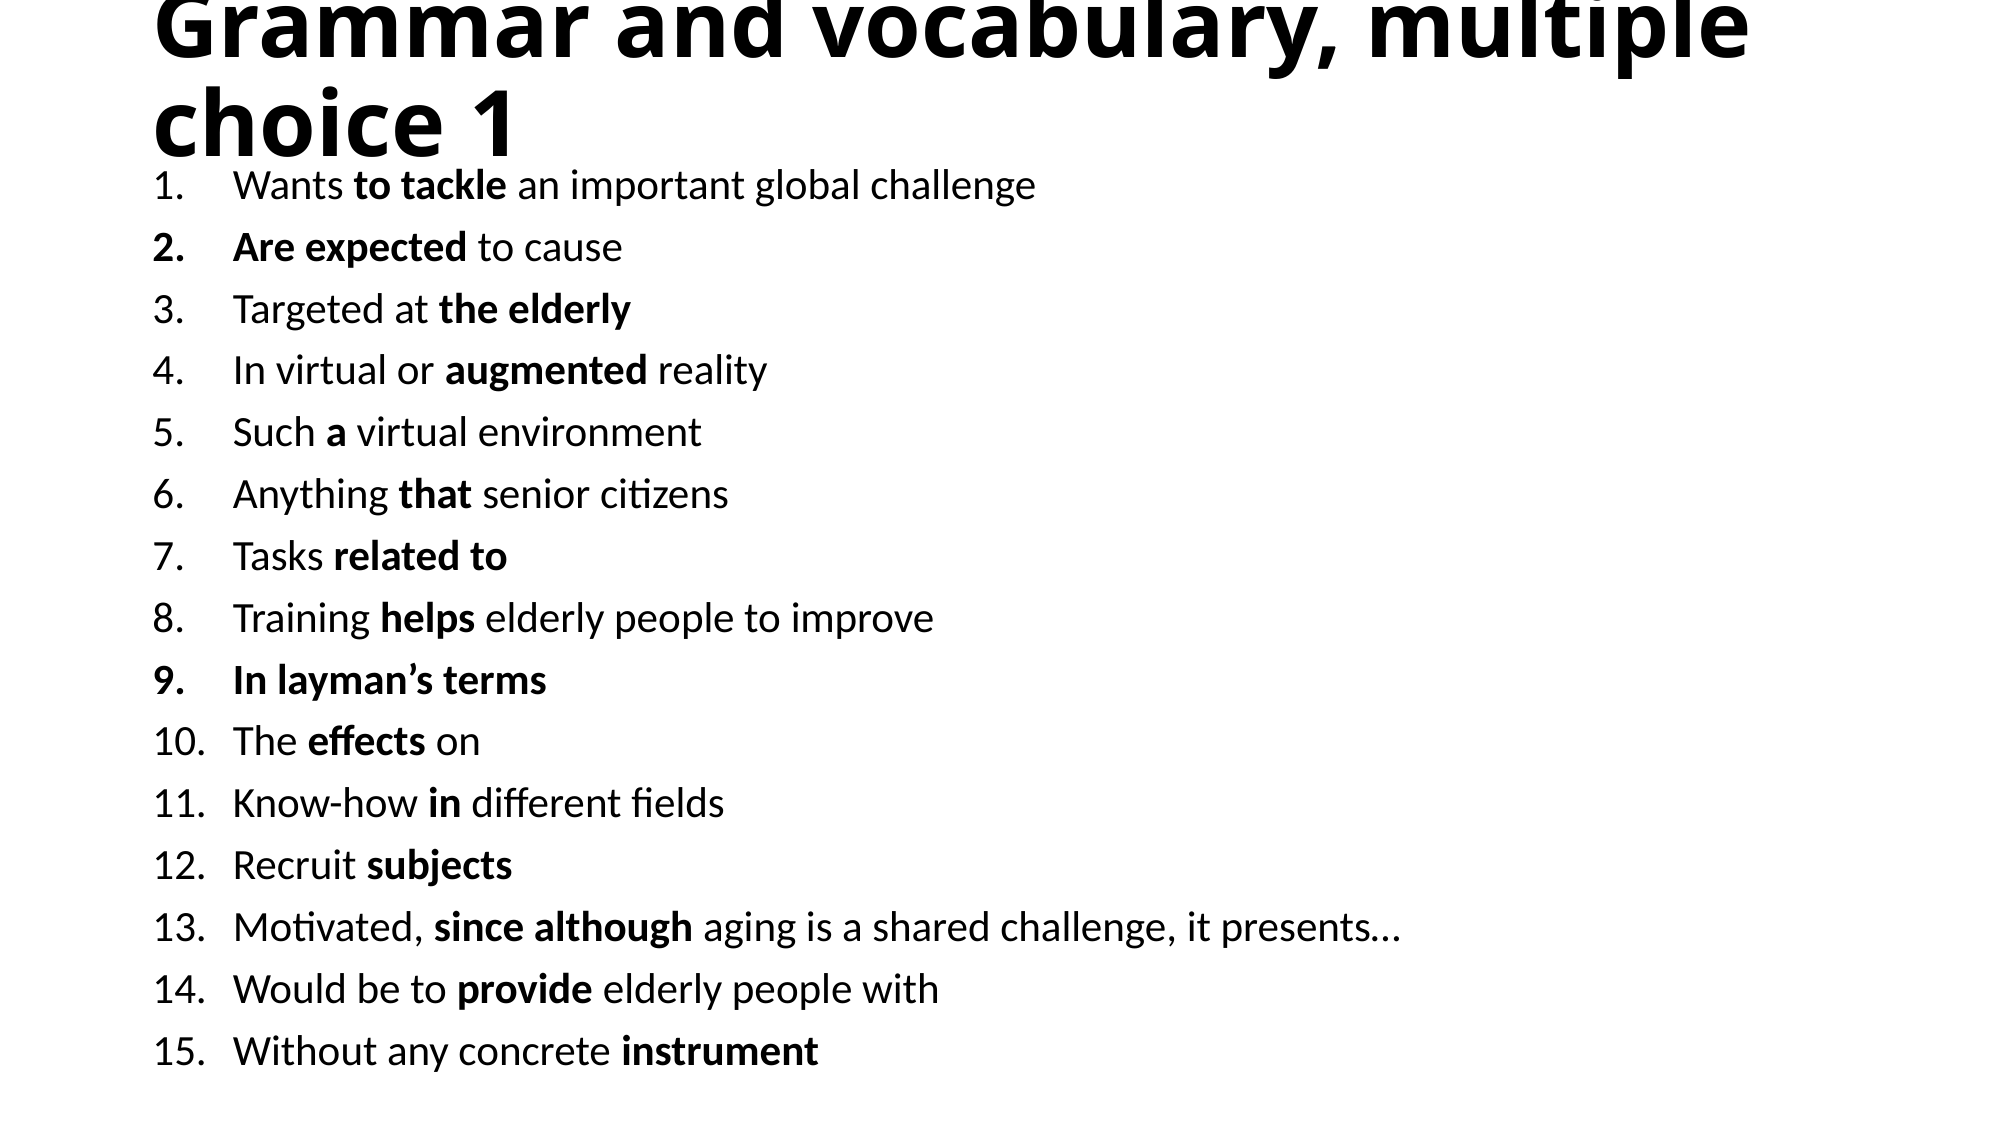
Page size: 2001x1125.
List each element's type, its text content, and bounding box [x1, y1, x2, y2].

list Wants to tackle an important global challenge Are expected to cause Targeted at the elderly In virtual or augmented reality Such a virtual environment Anything that senior citizens Tasks related to Training helps elderly people to improve In layman’s terms The effects on Know-how in different fields Recruit subjects Motivated, since although aging is a shared challenge, it presents… Would be to provide elderly people with Without any concrete instrument [137, 154, 1863, 1089]
title Grammar and vocabulary, multiple choice 1 [137, 0, 1863, 154]
